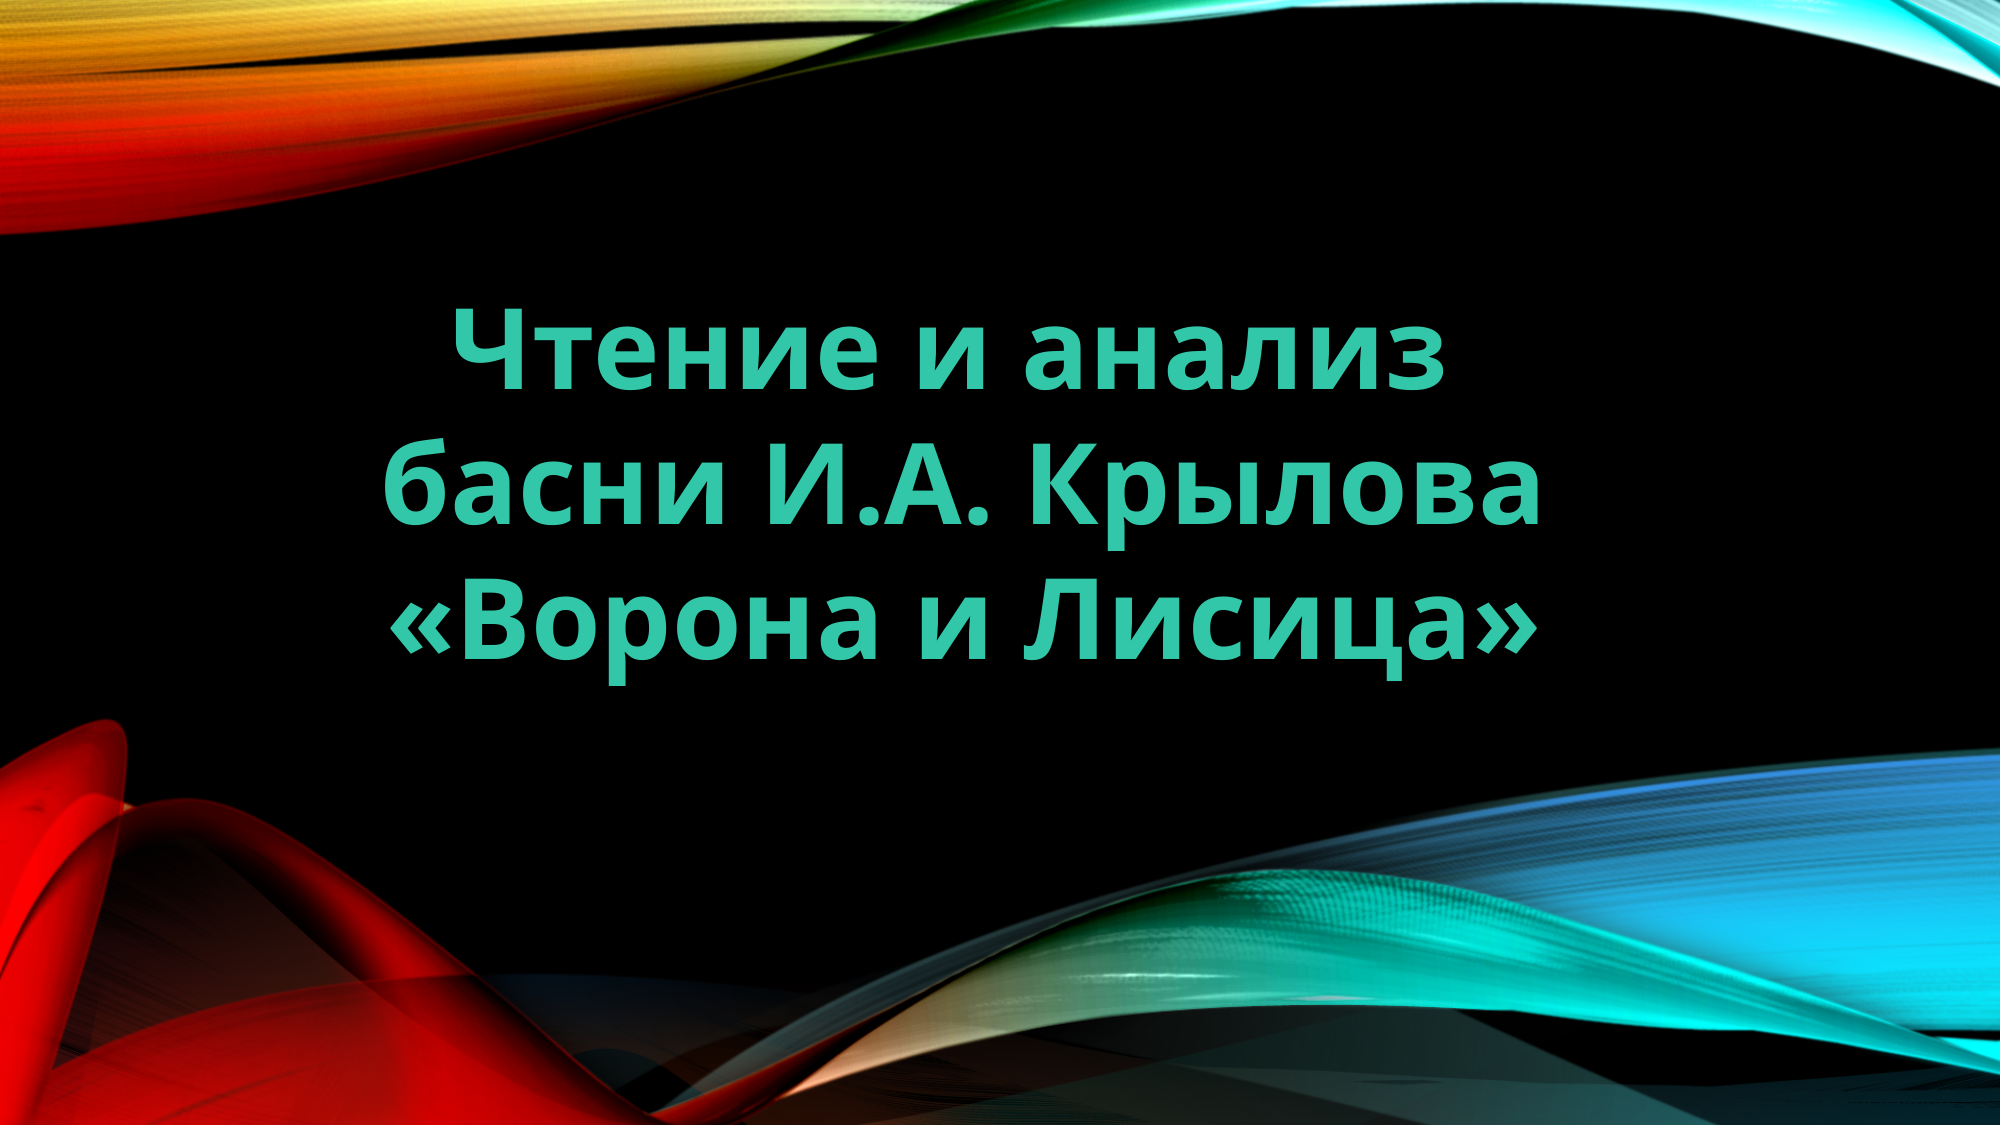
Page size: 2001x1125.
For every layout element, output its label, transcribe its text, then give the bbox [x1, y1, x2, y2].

picture [0, 717, 2000, 1125]
text_box Чтение и анализ басни И.А. Крылова «Ворона и Лисица» [365, 269, 1563, 690]
picture [0, 0, 2000, 237]
